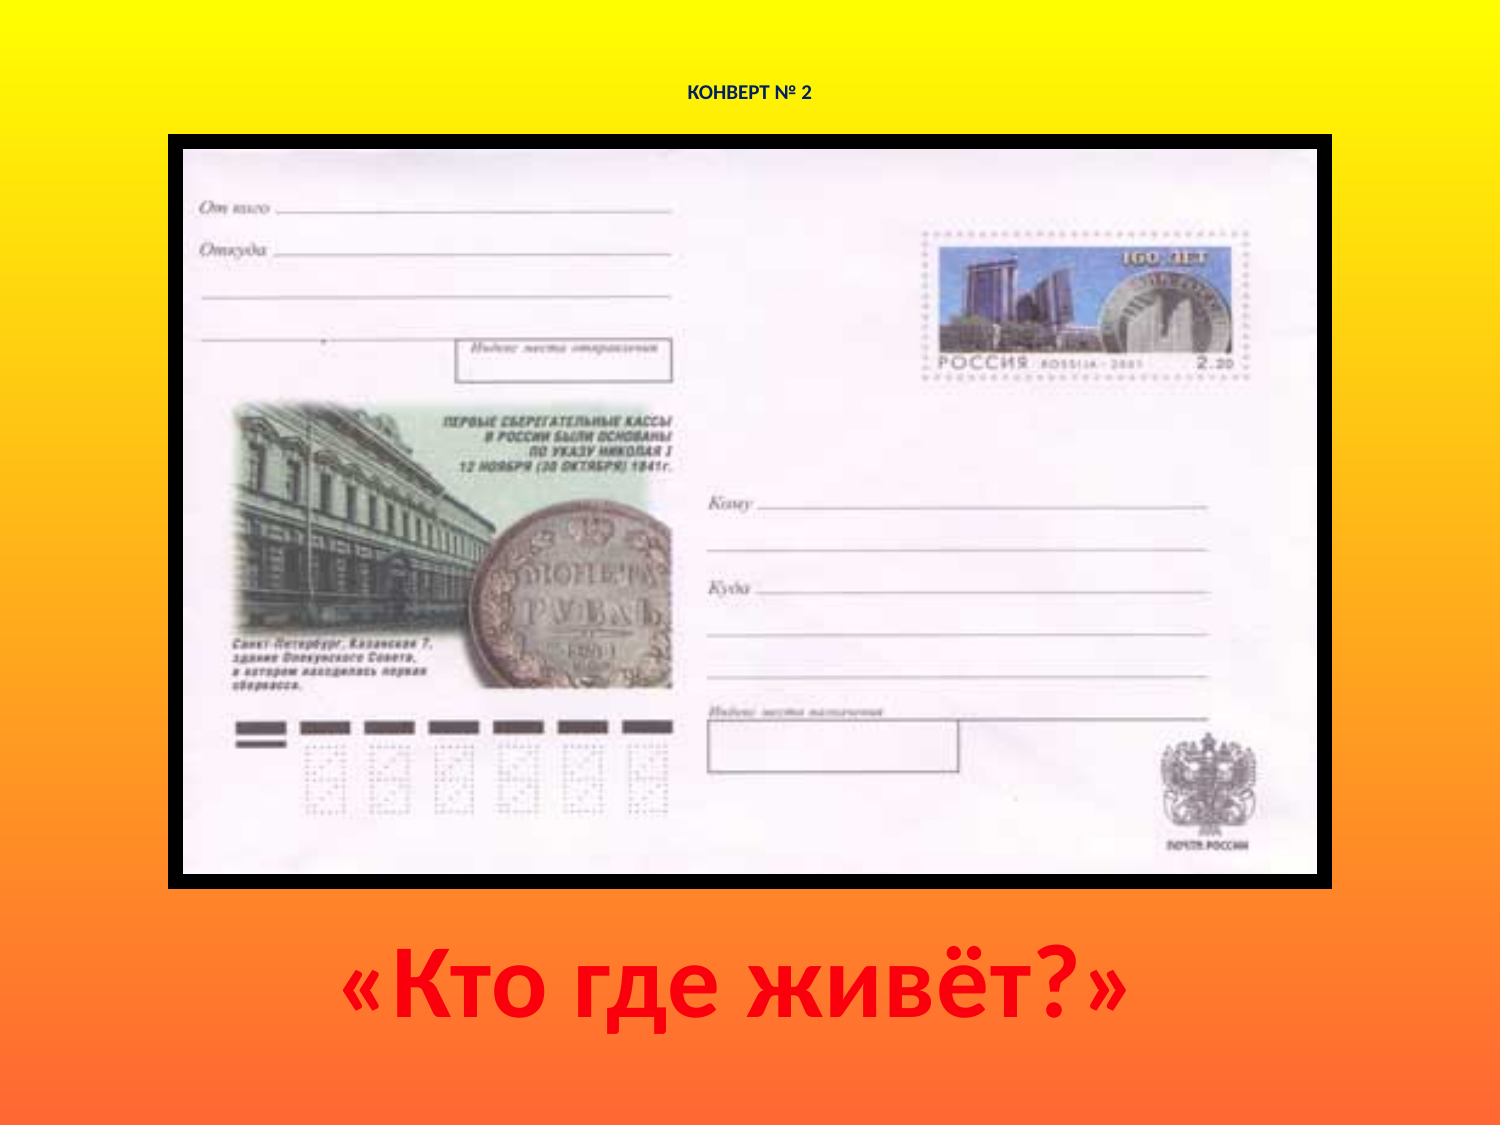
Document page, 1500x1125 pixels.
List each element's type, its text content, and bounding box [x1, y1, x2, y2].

title КОНВЕРТ № 2 [75, 45, 1425, 138]
picture [182, 148, 1318, 875]
list «Кто где живёт?» [75, 262, 1425, 1047]
